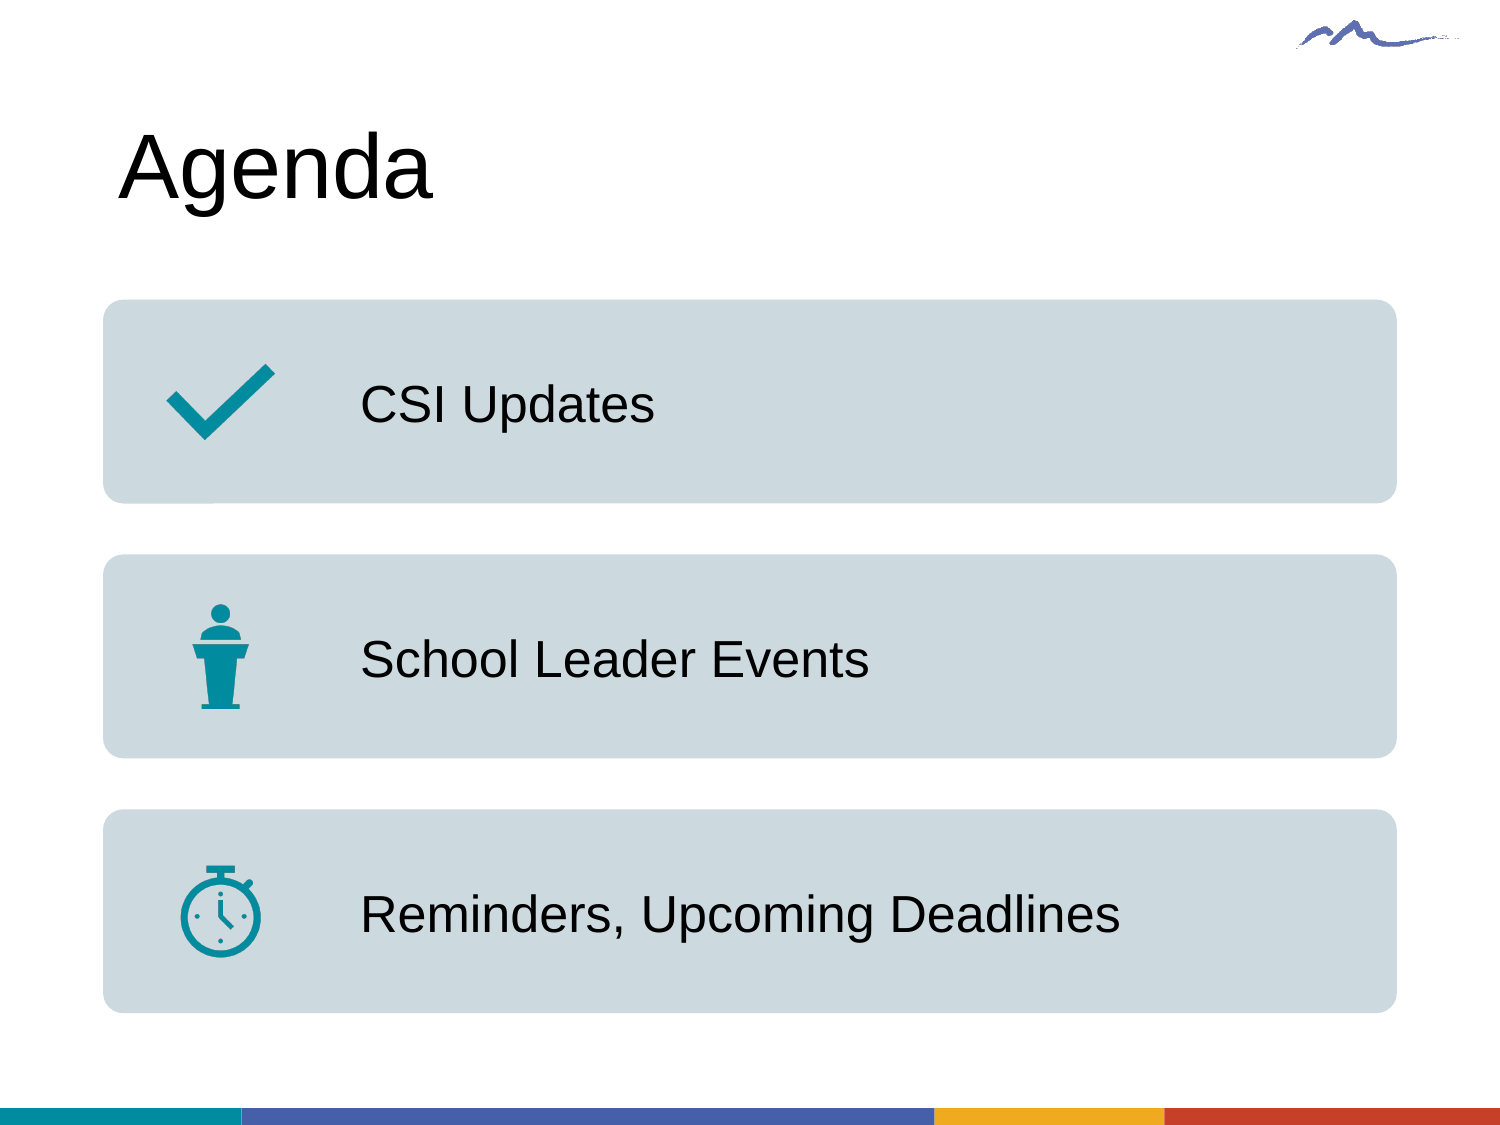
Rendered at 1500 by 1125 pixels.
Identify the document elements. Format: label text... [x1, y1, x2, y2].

title Agenda [103, 59, 1397, 278]
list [103, 299, 1397, 1014]
picture [1296, 20, 1459, 49]
